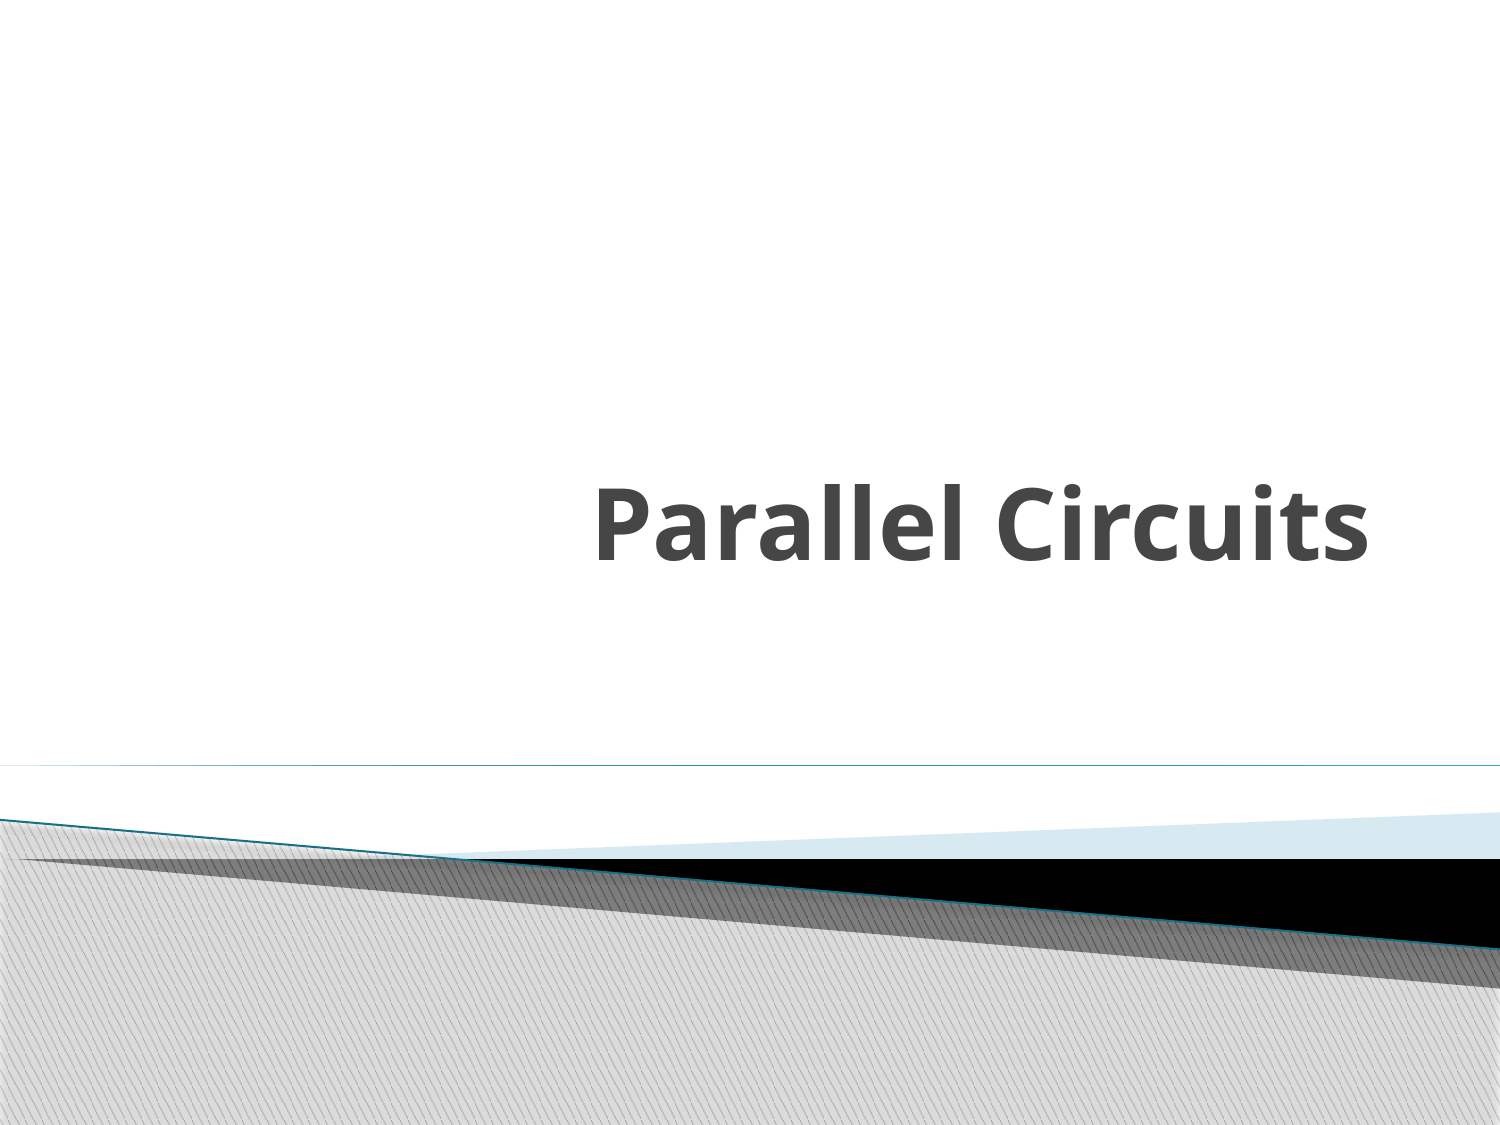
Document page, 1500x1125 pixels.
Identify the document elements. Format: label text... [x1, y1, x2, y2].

picture [5, 859, 1500, 989]
title Parallel Circuits [112, 287, 1388, 588]
